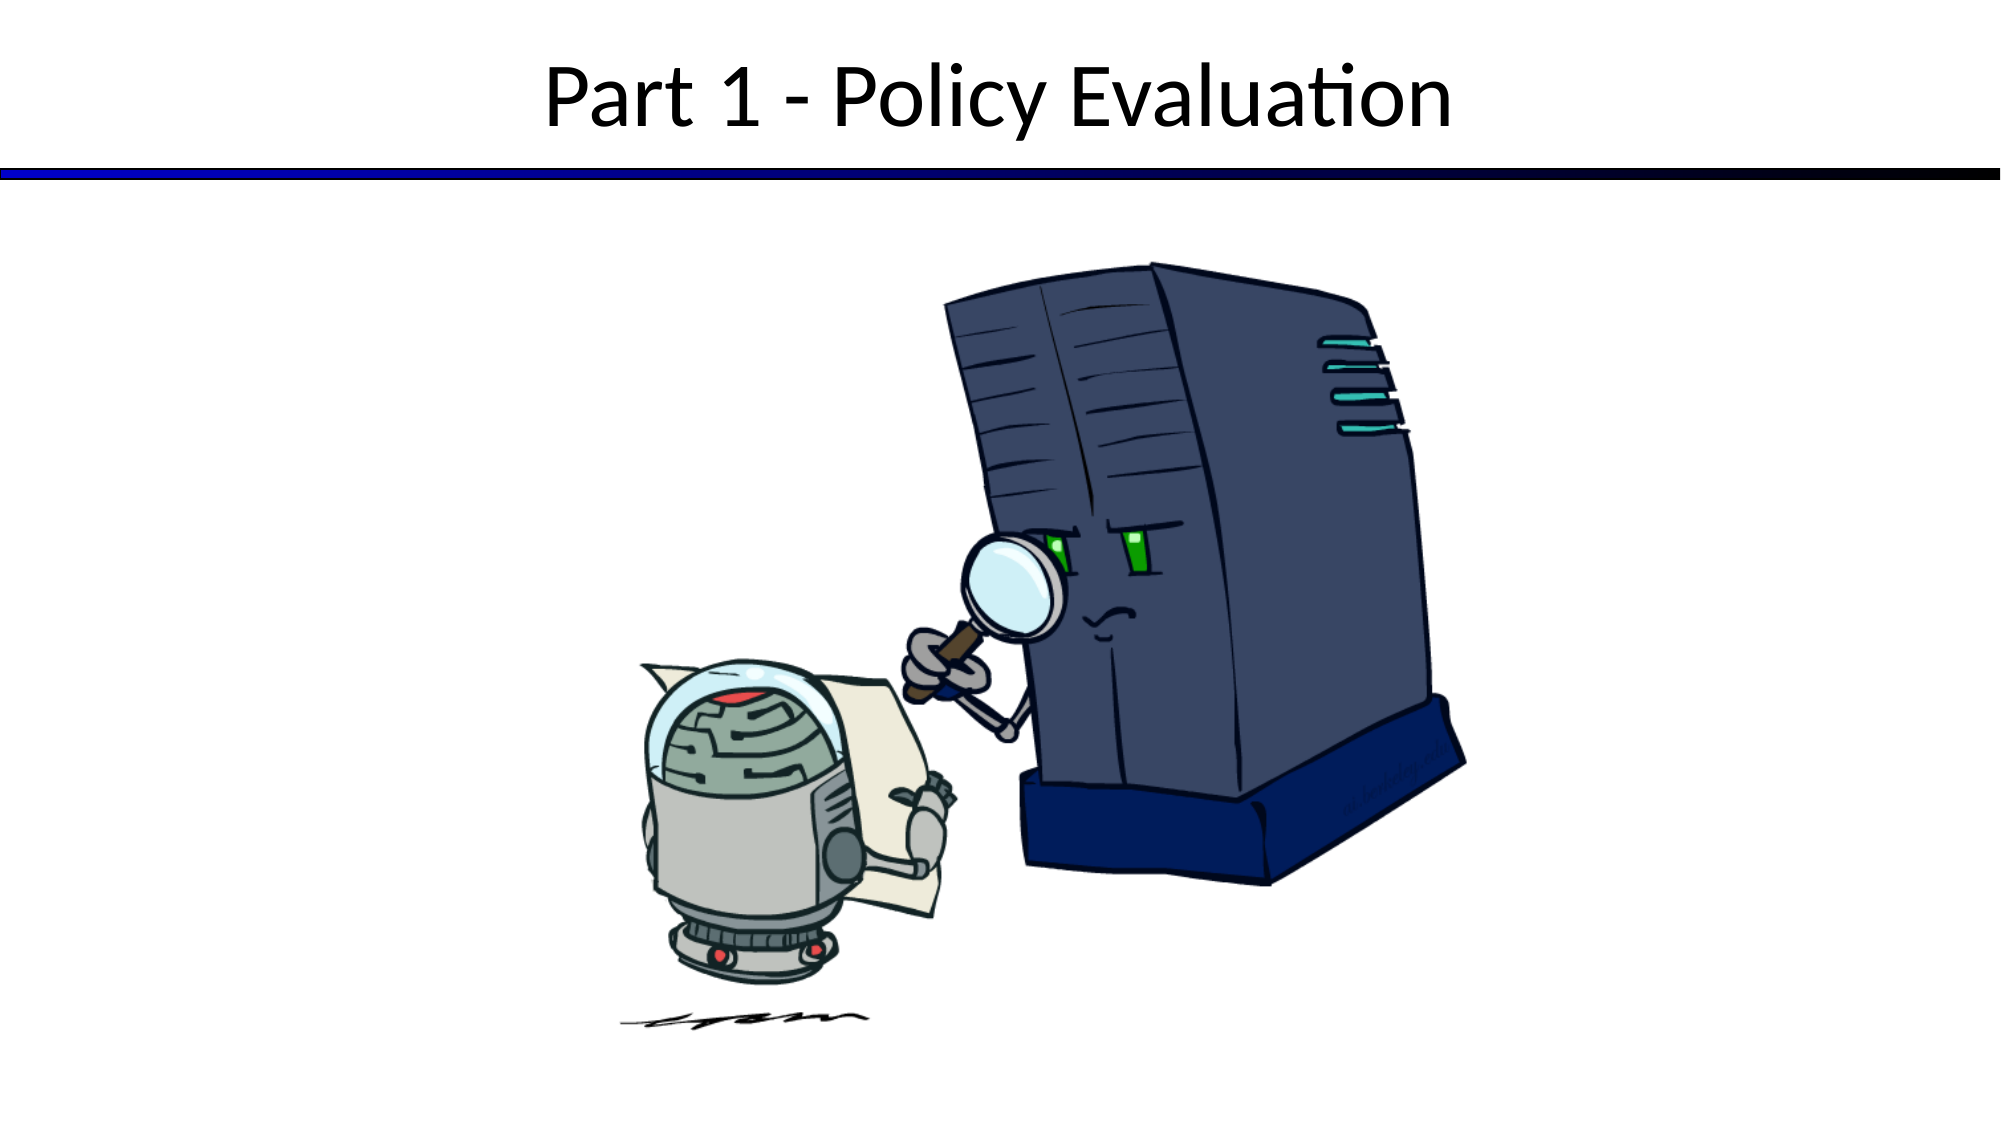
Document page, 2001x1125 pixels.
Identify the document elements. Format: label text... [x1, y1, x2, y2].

title Part 1 - Policy Evaluation [0, 0, 2000, 184]
picture [541, 241, 1488, 1039]
